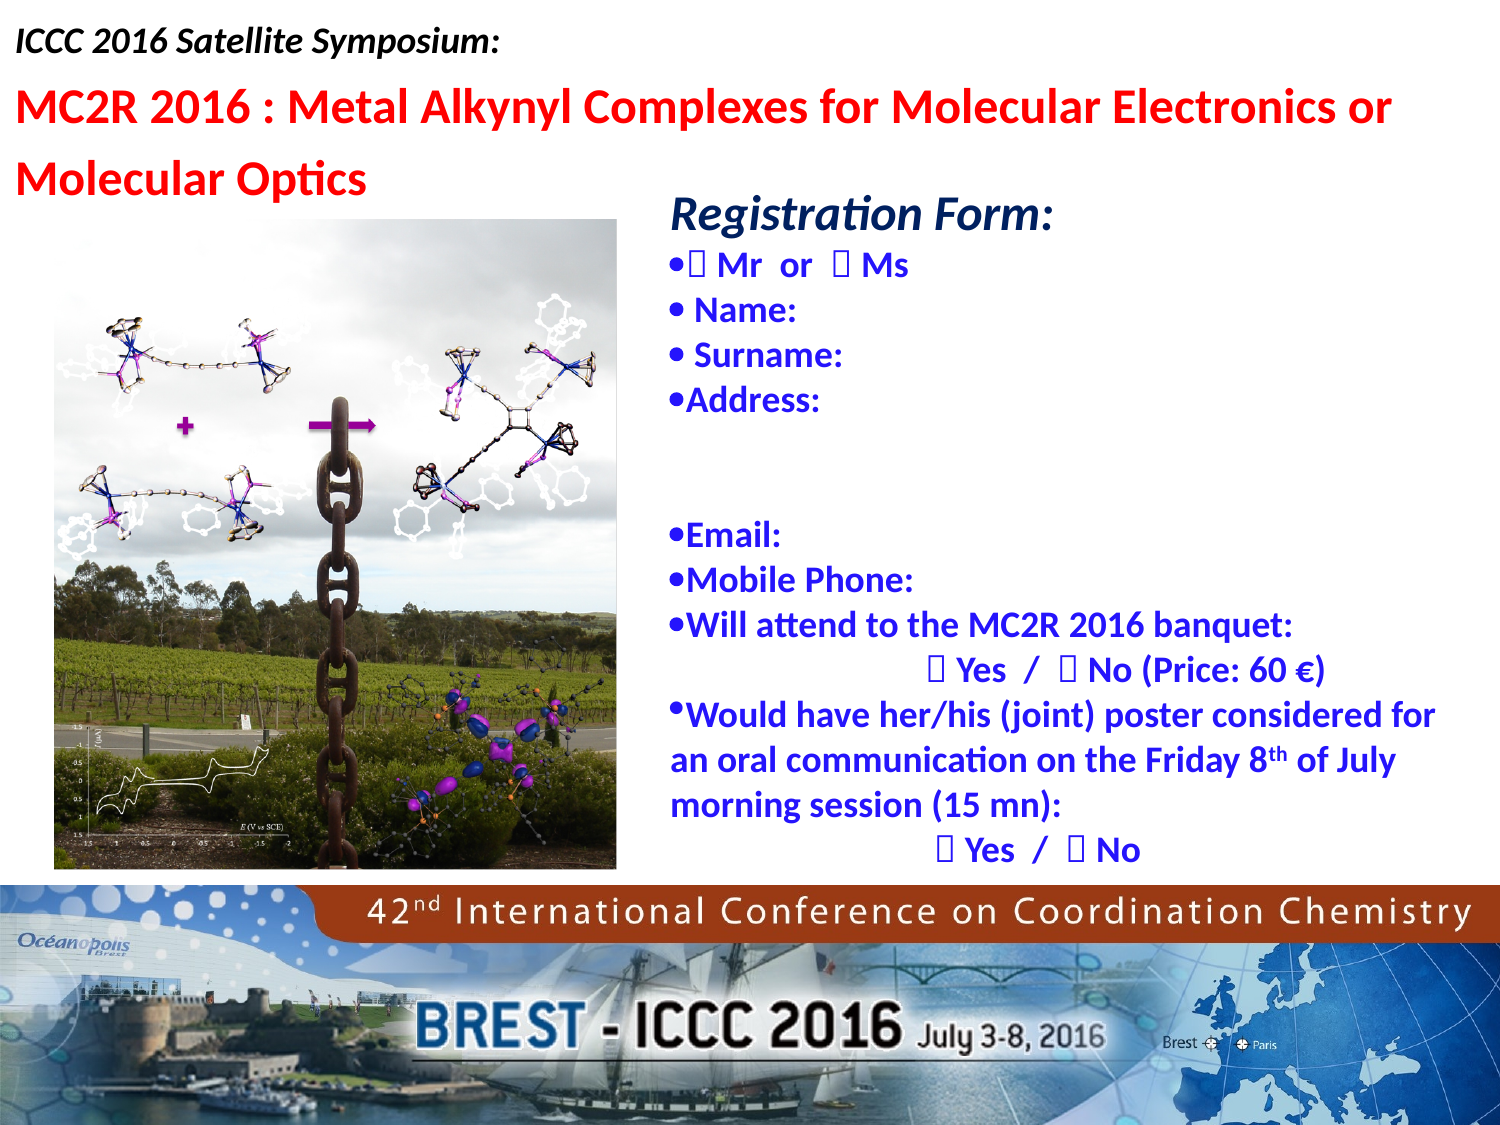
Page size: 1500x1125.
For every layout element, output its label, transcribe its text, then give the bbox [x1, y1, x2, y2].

picture [52, 217, 618, 870]
picture [0, 885, 1500, 1125]
text_box ICCC 2016 Satellite Symposium: MC2R 2016 : Metal Alkynyl Complexes for Molecular Electronics or Molecular Optics [0, 0, 1500, 213]
text_box Registration Form:  Mr or  Ms  Name:  Surname: Address: Email: Mobile Phone: Will attend to the MC2R 2016 banquet:  Yes /  No (Price: 60 €) Would have her/his (joint) poster considered for an oral communication on the Friday 8th of July morning session (15 mn):  Yes /  No [655, 172, 1465, 883]
